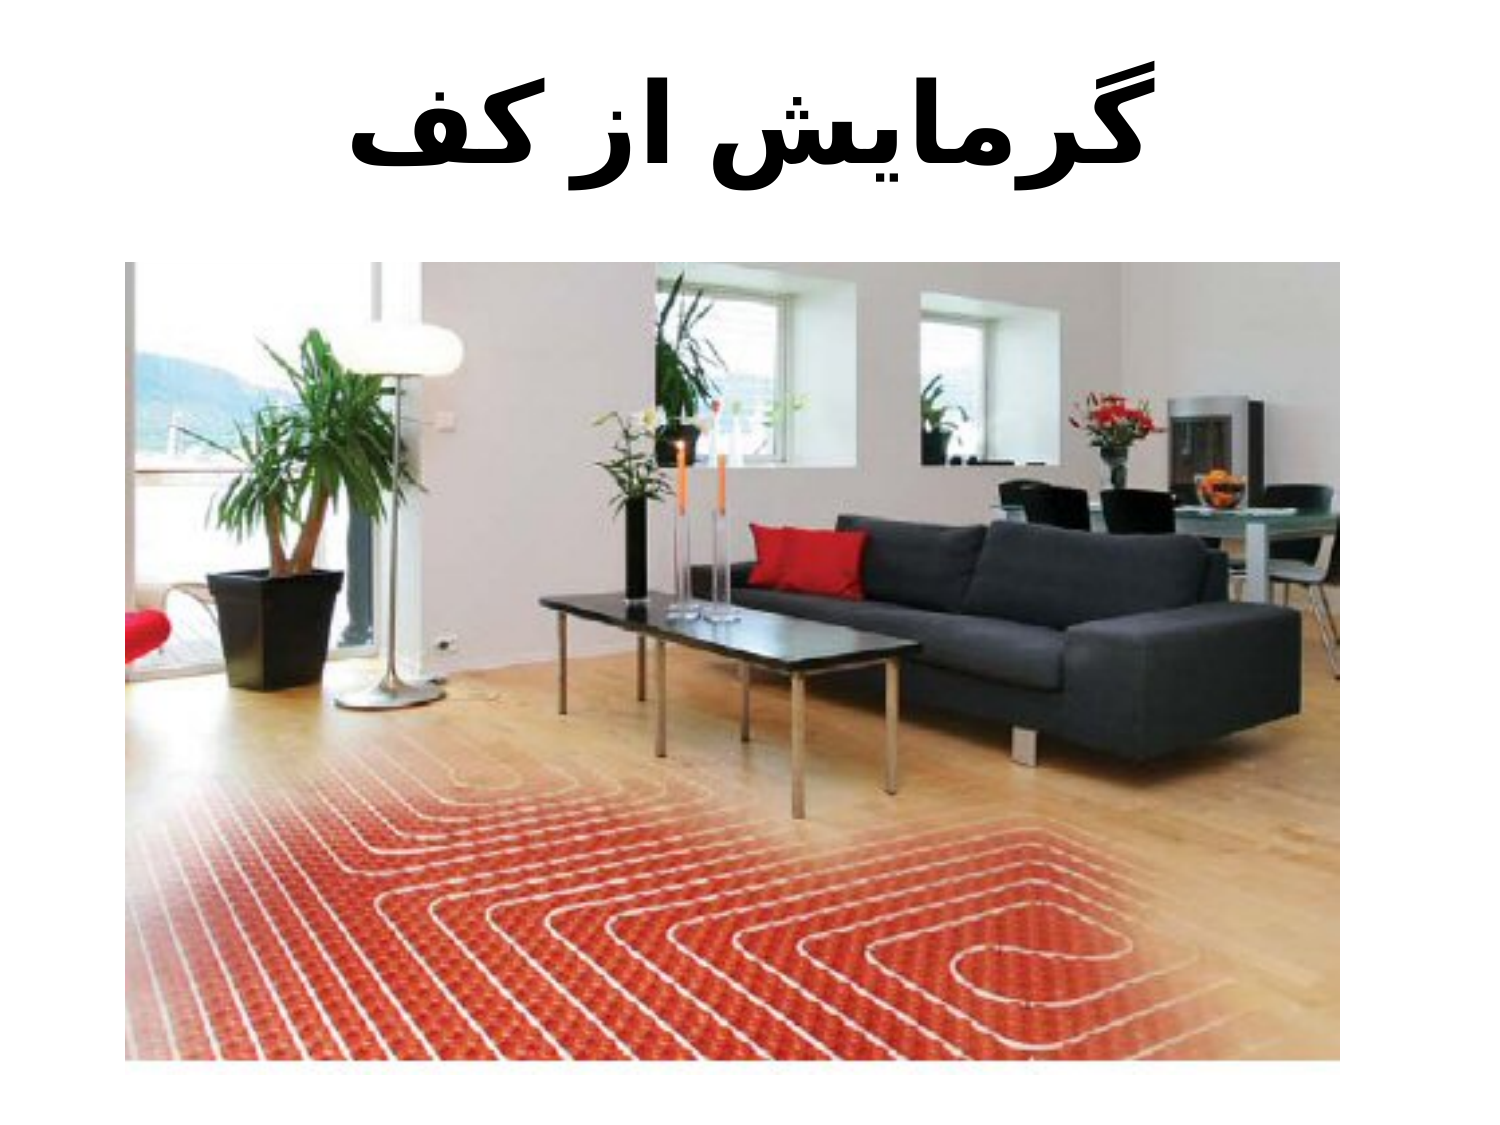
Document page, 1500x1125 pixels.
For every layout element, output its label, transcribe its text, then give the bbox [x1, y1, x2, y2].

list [124, 262, 1340, 1076]
title گرمايش از كف [75, 50, 1425, 188]
